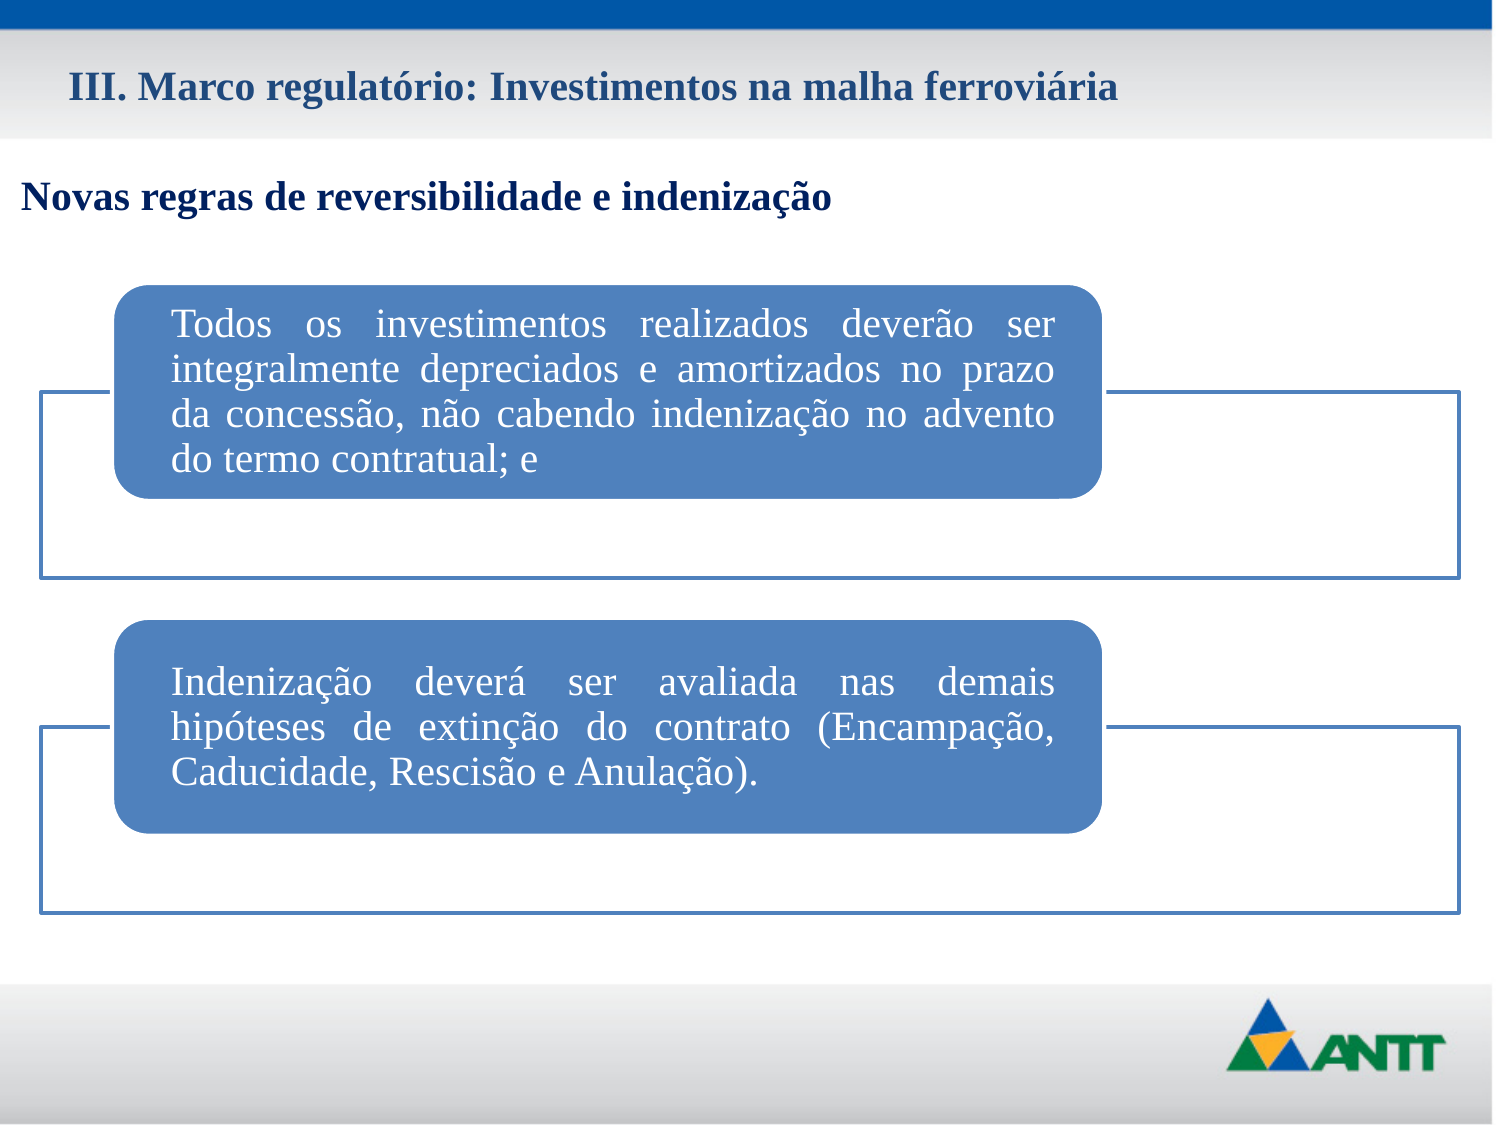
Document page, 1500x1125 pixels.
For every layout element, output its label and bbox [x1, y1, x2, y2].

list [0, 0, 1497, 1125]
text_box [41, 278, 1459, 918]
